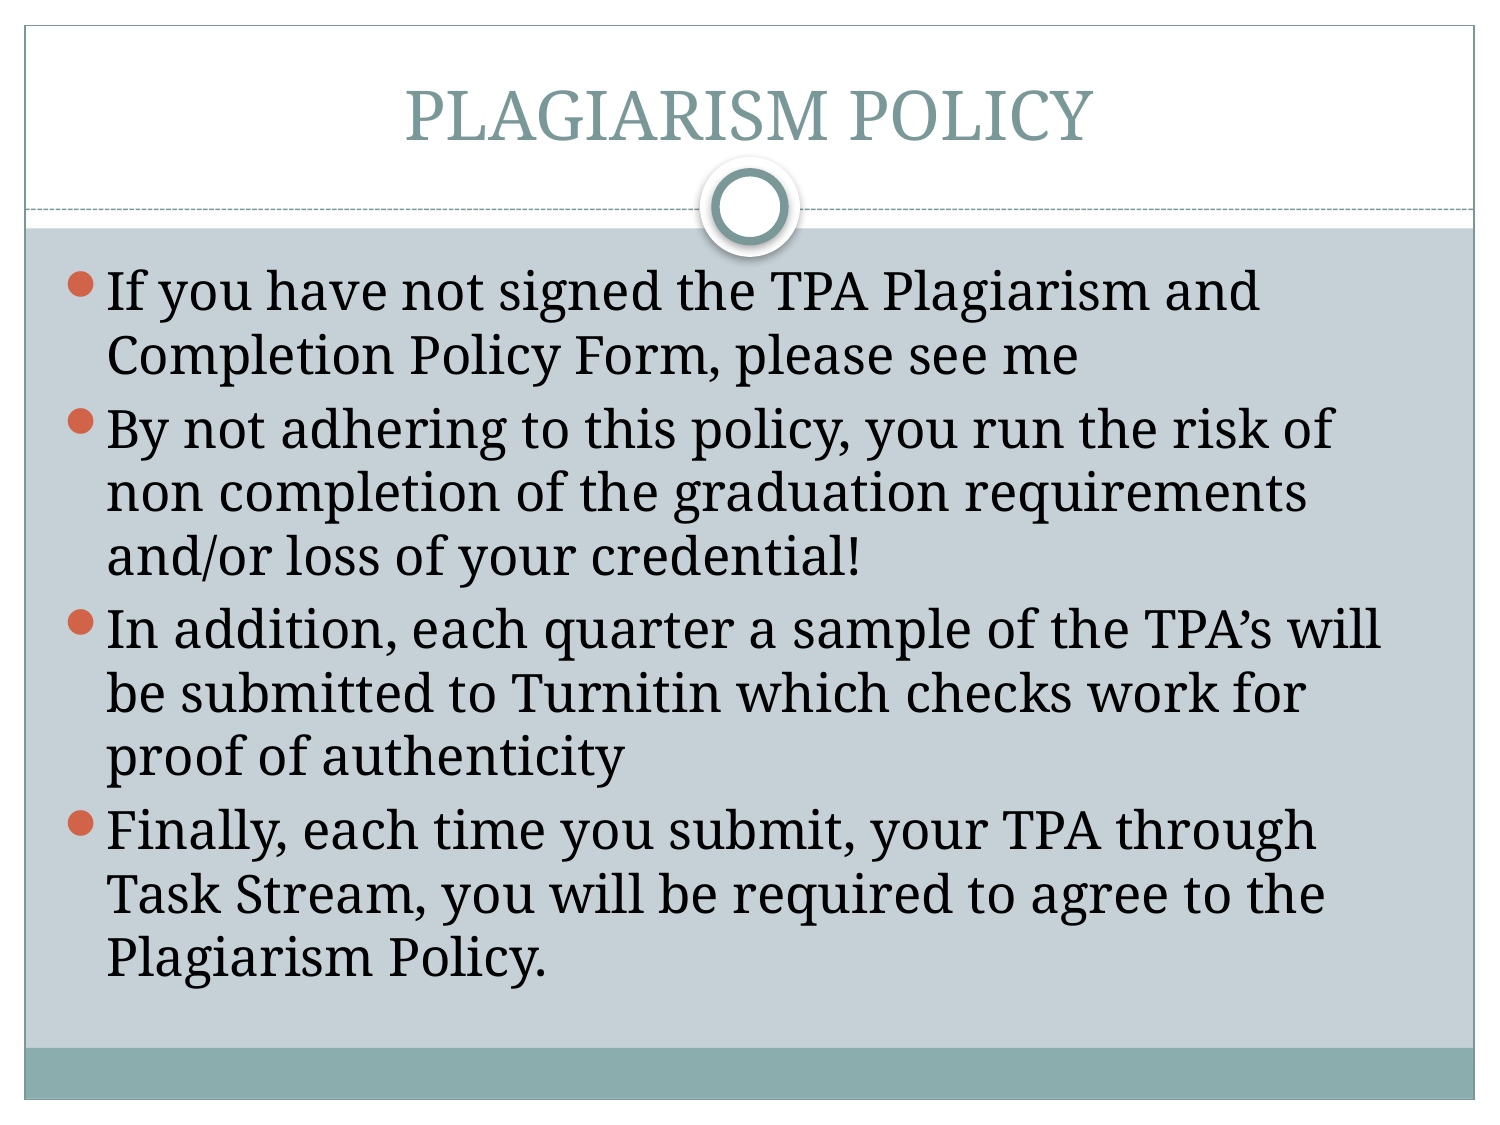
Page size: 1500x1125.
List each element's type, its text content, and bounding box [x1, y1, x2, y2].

list If you have not signed the TPA Plagiarism and Completion Policy Form, please see me By not adhering to this policy, you run the risk of non completion of the graduation requirements and/or loss of your credential! In addition, each quarter a sample of the TPA’s will be submitted to Turnitin which checks work for proof of authenticity Finally, each time you submit, your TPA through Task Stream, you will be required to agree to the Plagiarism Policy. [49, 250, 1445, 1001]
title PLAGIARISM POLICY [49, 37, 1450, 162]
